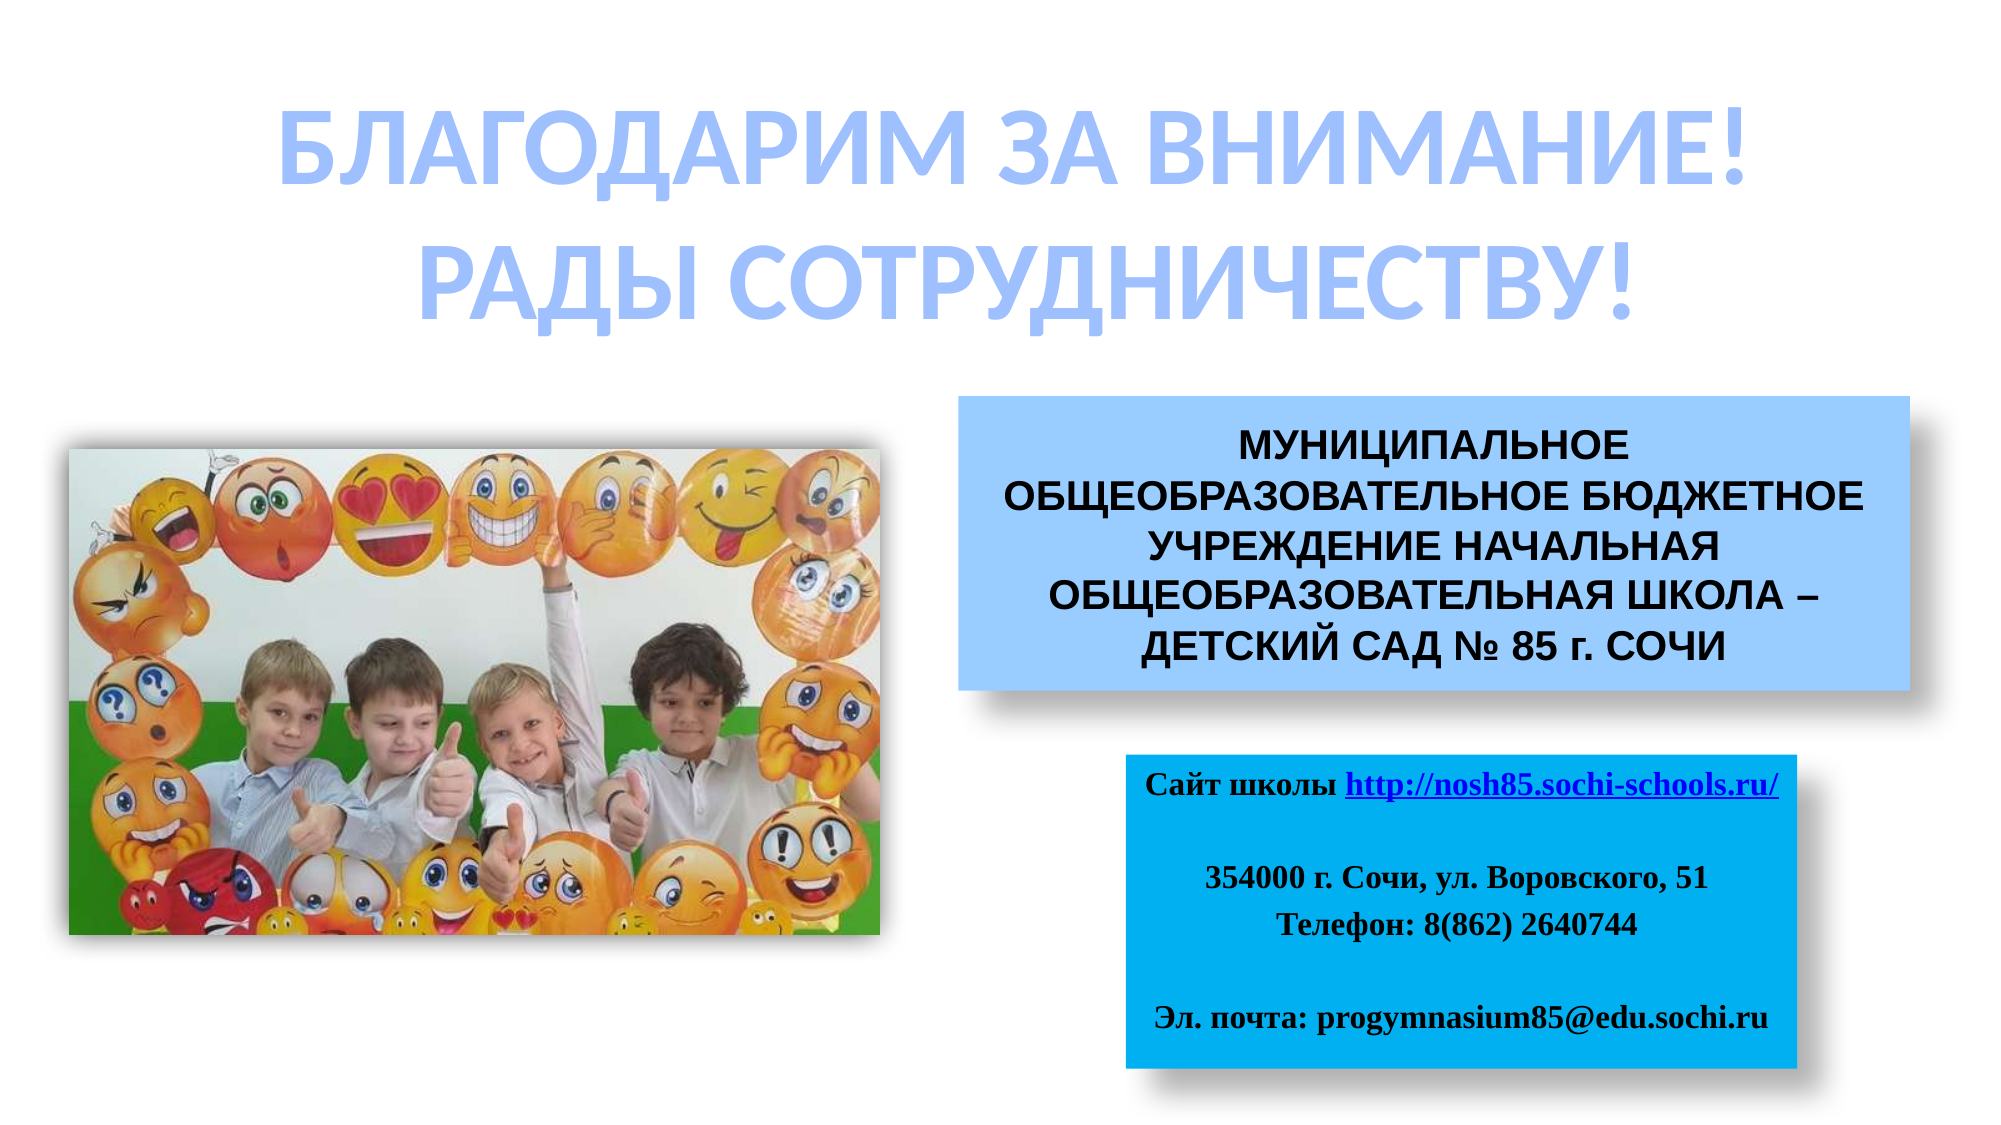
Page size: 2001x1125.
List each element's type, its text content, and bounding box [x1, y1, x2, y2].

text_box Сайт школы http://nosh85.sochi-schools.ru/ 354000 г. Сочи, ул. Воровского, 51 Телефон: 8(862) 2640744 Эл. почта: progymnasium85@edu.sochi.ru [1125, 754, 1798, 1069]
text_box МУНИЦИПАЛЬНОЕ ОБЩЕОБРАЗОВАТЕЛЬНОЕ БЮДЖЕТНОЕ УЧРЕЖДЕНИЕ НАЧАЛЬНАЯ ОБЩЕОБРАЗОВАТЕЛЬНАЯ ШКОЛА – ДЕТСКИЙ САД № 85 г. СОЧИ [958, 396, 1910, 691]
text_box БЛАГОДАРИМ ЗА ВНИМАНИЕ! РАДЫ СОТРУДНИЧЕСТВУ! [237, 64, 1820, 350]
picture [68, 446, 880, 935]
